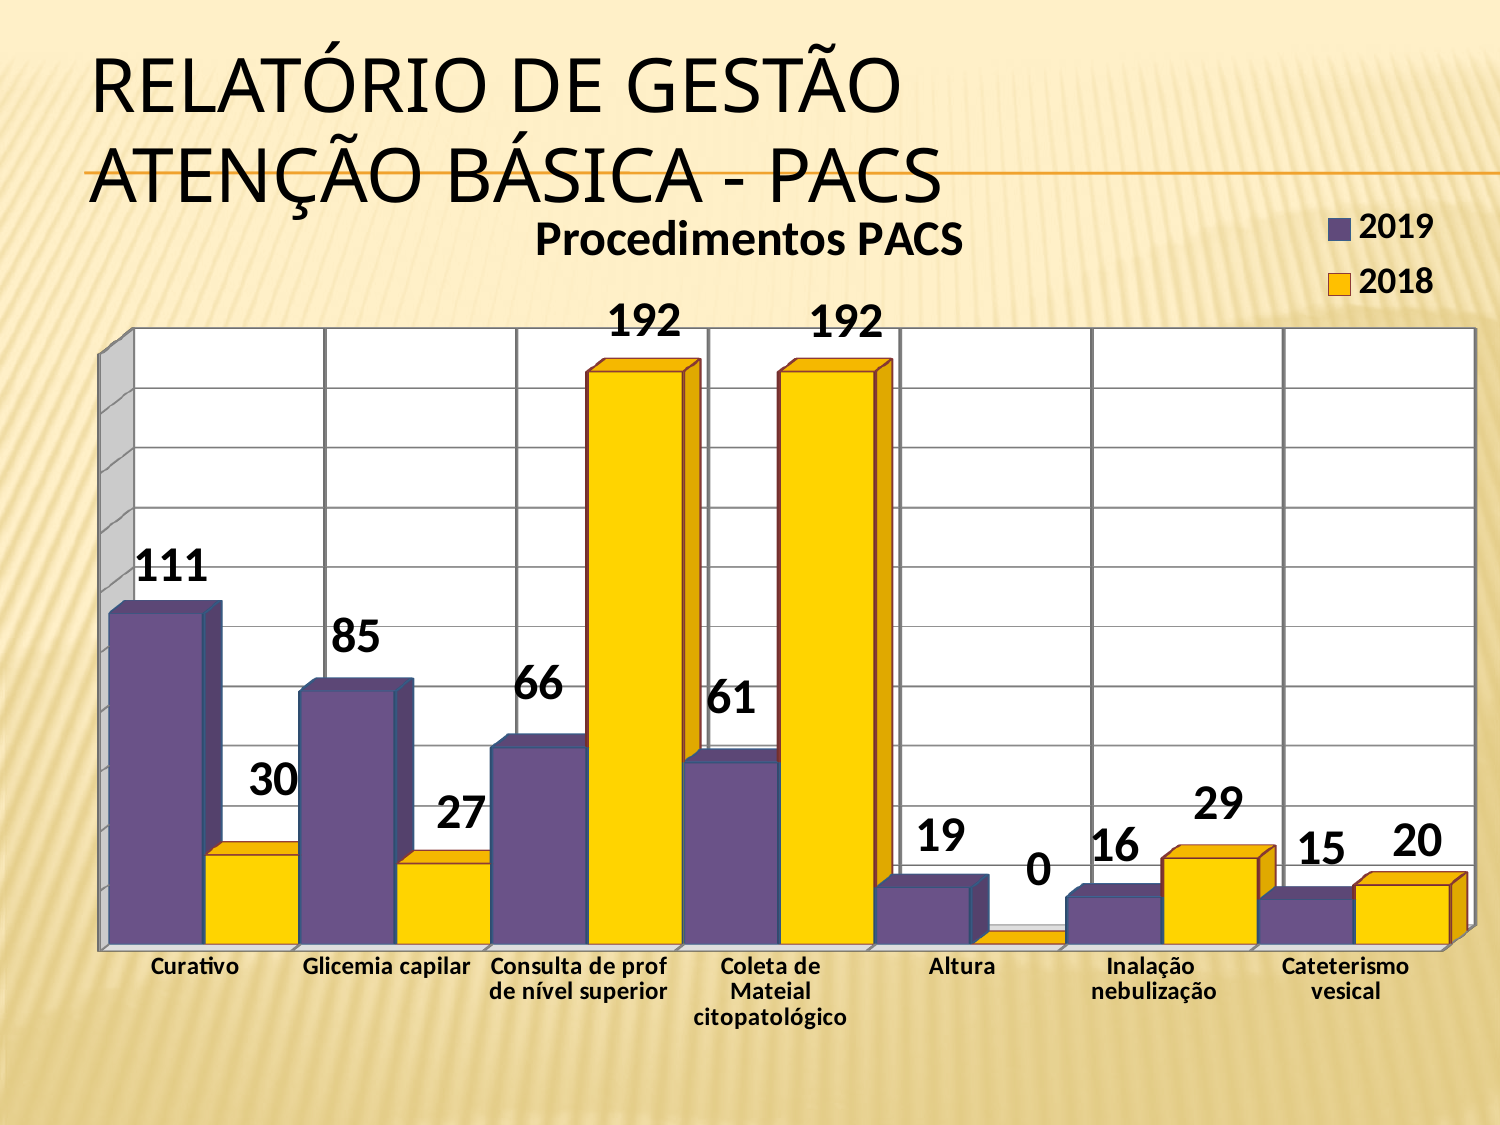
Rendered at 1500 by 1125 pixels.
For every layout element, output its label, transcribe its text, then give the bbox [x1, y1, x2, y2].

title RELATÓRIO DE GESTÃO Atenção Básica - pacs [75, 75, 1425, 173]
chart [0, 175, 1500, 1125]
text_box [0, 0, 1500, 75]
